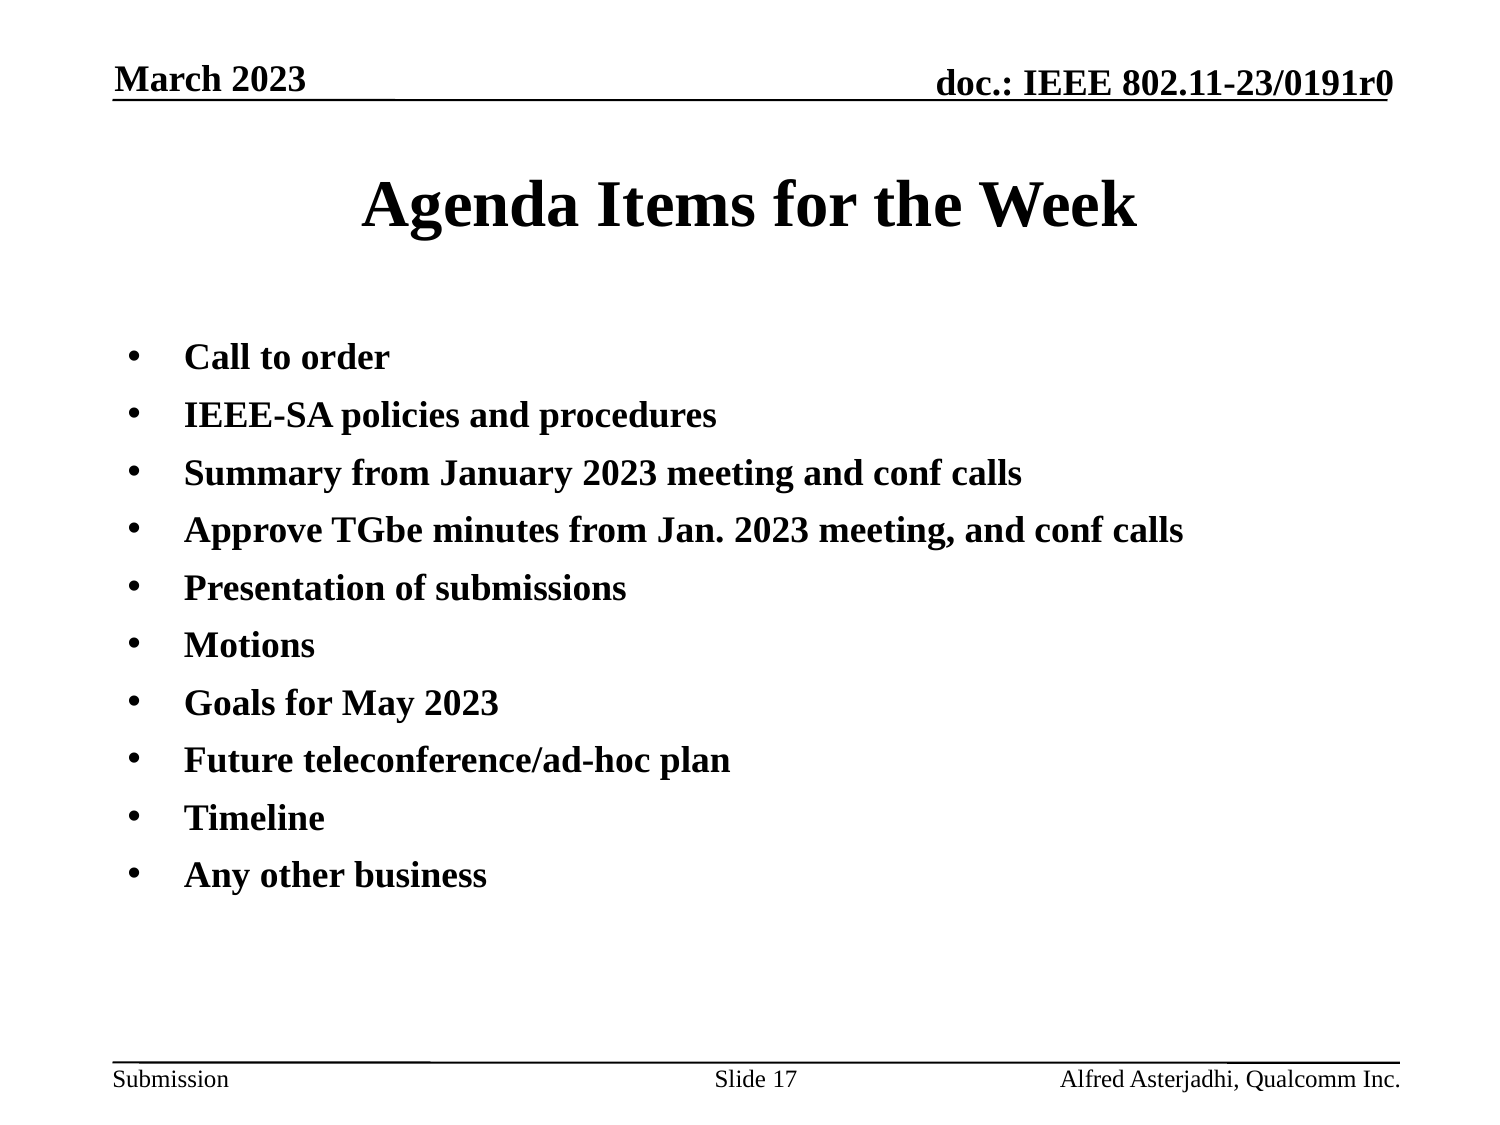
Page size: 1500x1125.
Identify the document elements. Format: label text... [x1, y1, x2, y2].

list Call to order IEEE-SA policies and procedures Summary from January 2023 meeting and conf calls Approve TGbe minutes from Jan. 2023 meeting, and conf calls Presentation of submissions Motions Goals for May 2023 Future teleconference/ad-hoc plan Timeline Any other business [112, 324, 1388, 1000]
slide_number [114, 54, 493, 100]
title Agenda Items for the Week [112, 112, 1388, 288]
footer Alfred Asterjadhi, Qualcomm Inc. [878, 1061, 1402, 1093]
slide_number Slide 17 [712, 1061, 800, 1123]
